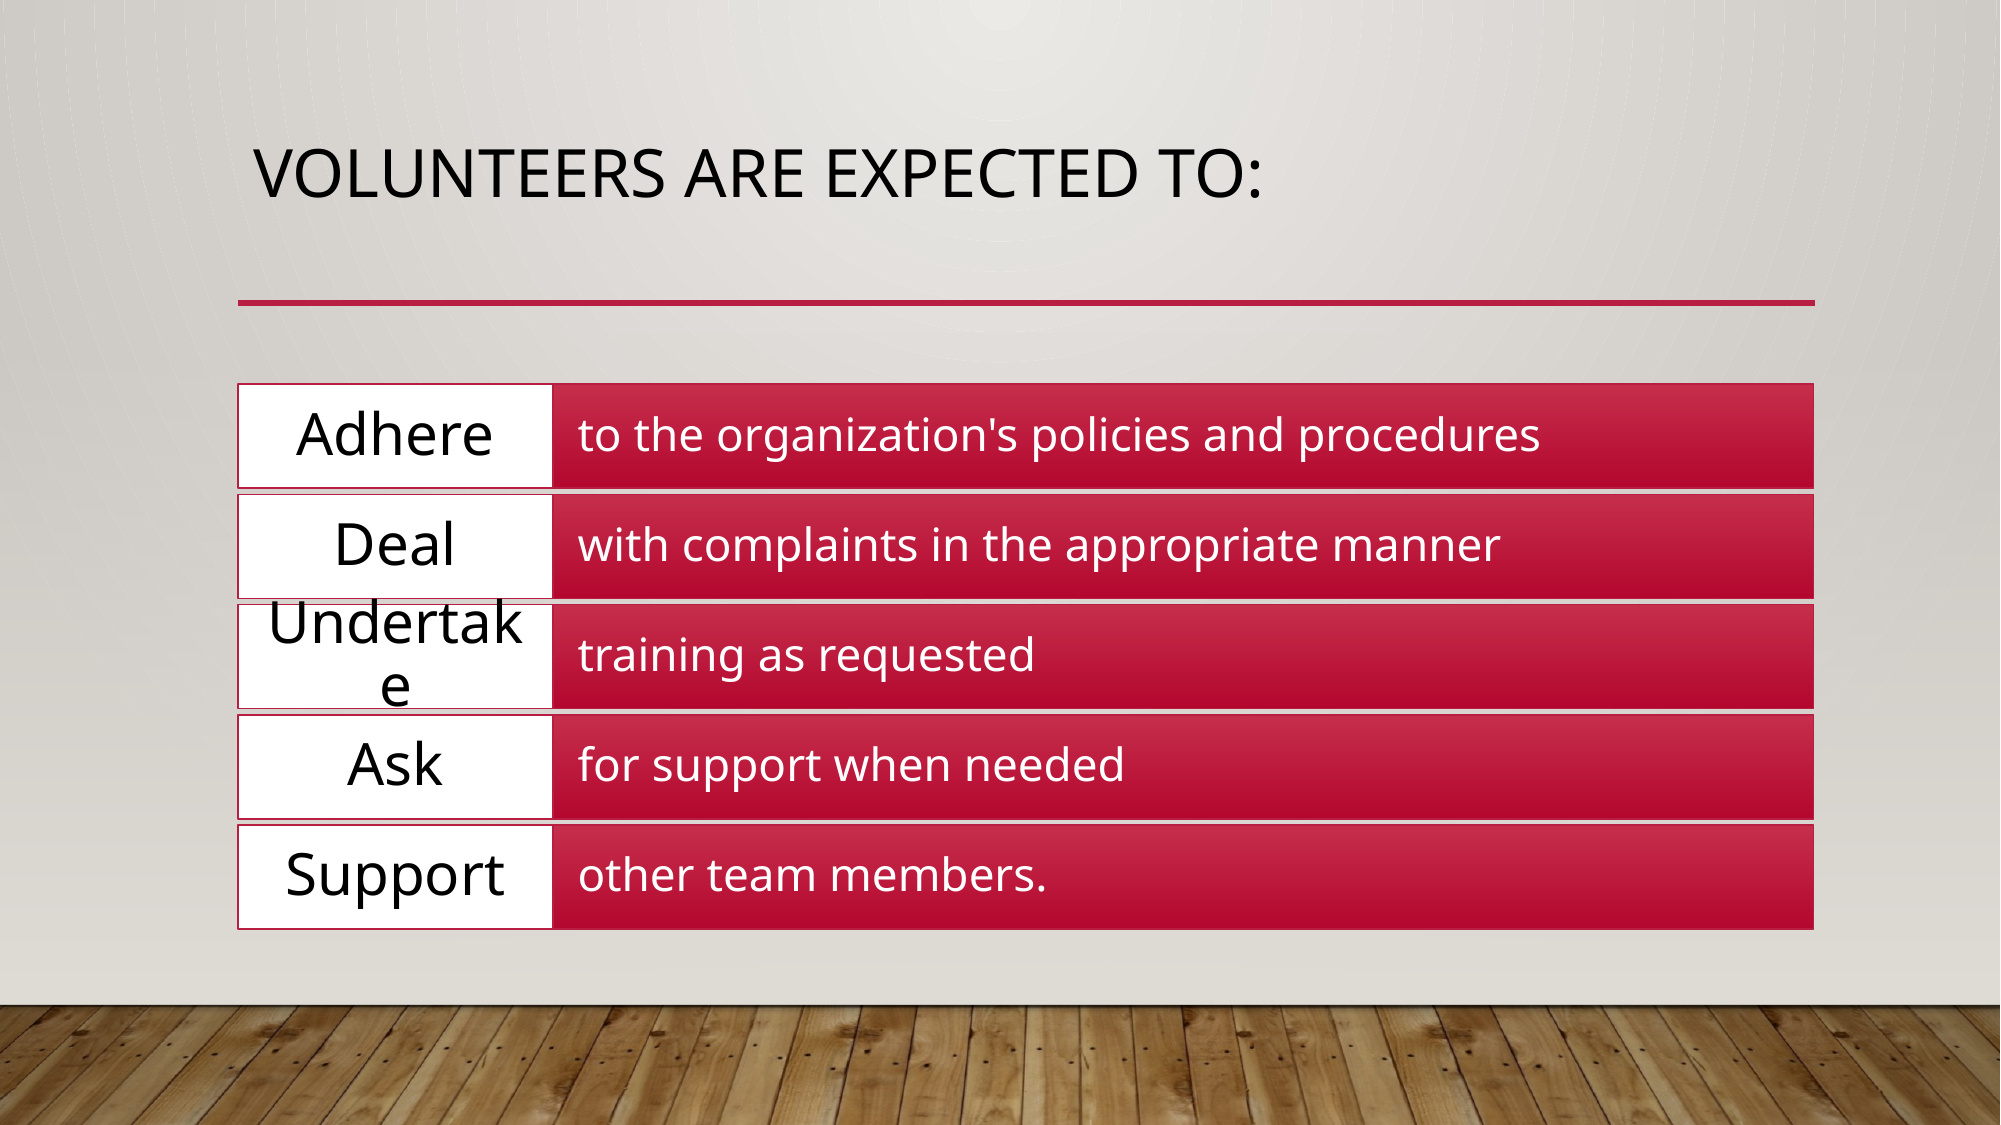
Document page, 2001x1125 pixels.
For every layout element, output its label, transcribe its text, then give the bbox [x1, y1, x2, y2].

picture [0, 1005, 2000, 1125]
title volunteers are expected to: [238, 131, 1814, 305]
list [237, 383, 1814, 930]
